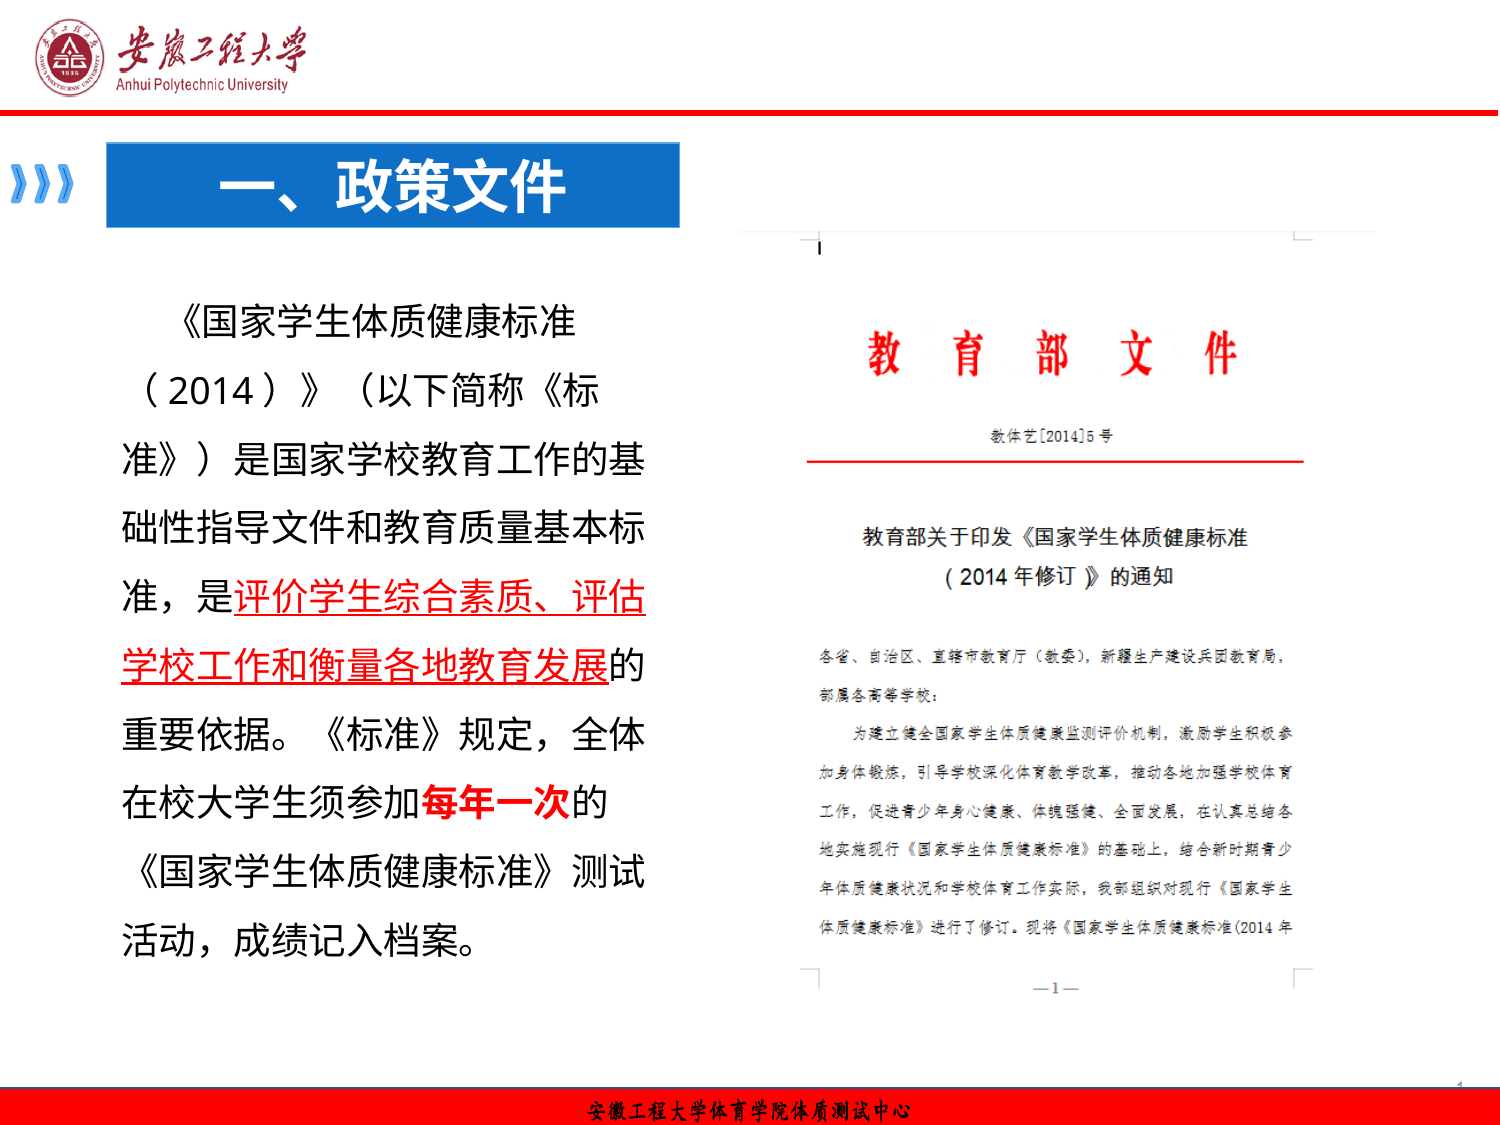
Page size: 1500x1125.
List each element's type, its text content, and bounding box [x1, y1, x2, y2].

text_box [12, 142, 680, 229]
text_box 《国家学生体质健康标准（2014）》（以下简称《标准》）是国家学校教育工作的基础性指导文件和教育质量基本标准，是评价学生综合素质、评估学校工作和衡量各地教育发展的重要依据。《标准》规定，全体在校大学生须参加每年一次的《国家学生体质健康标准》测试活动，成绩记入档案。 [106, 267, 692, 970]
slide_number [1149, 1042, 1500, 1103]
picture [0, 0, 1500, 1125]
